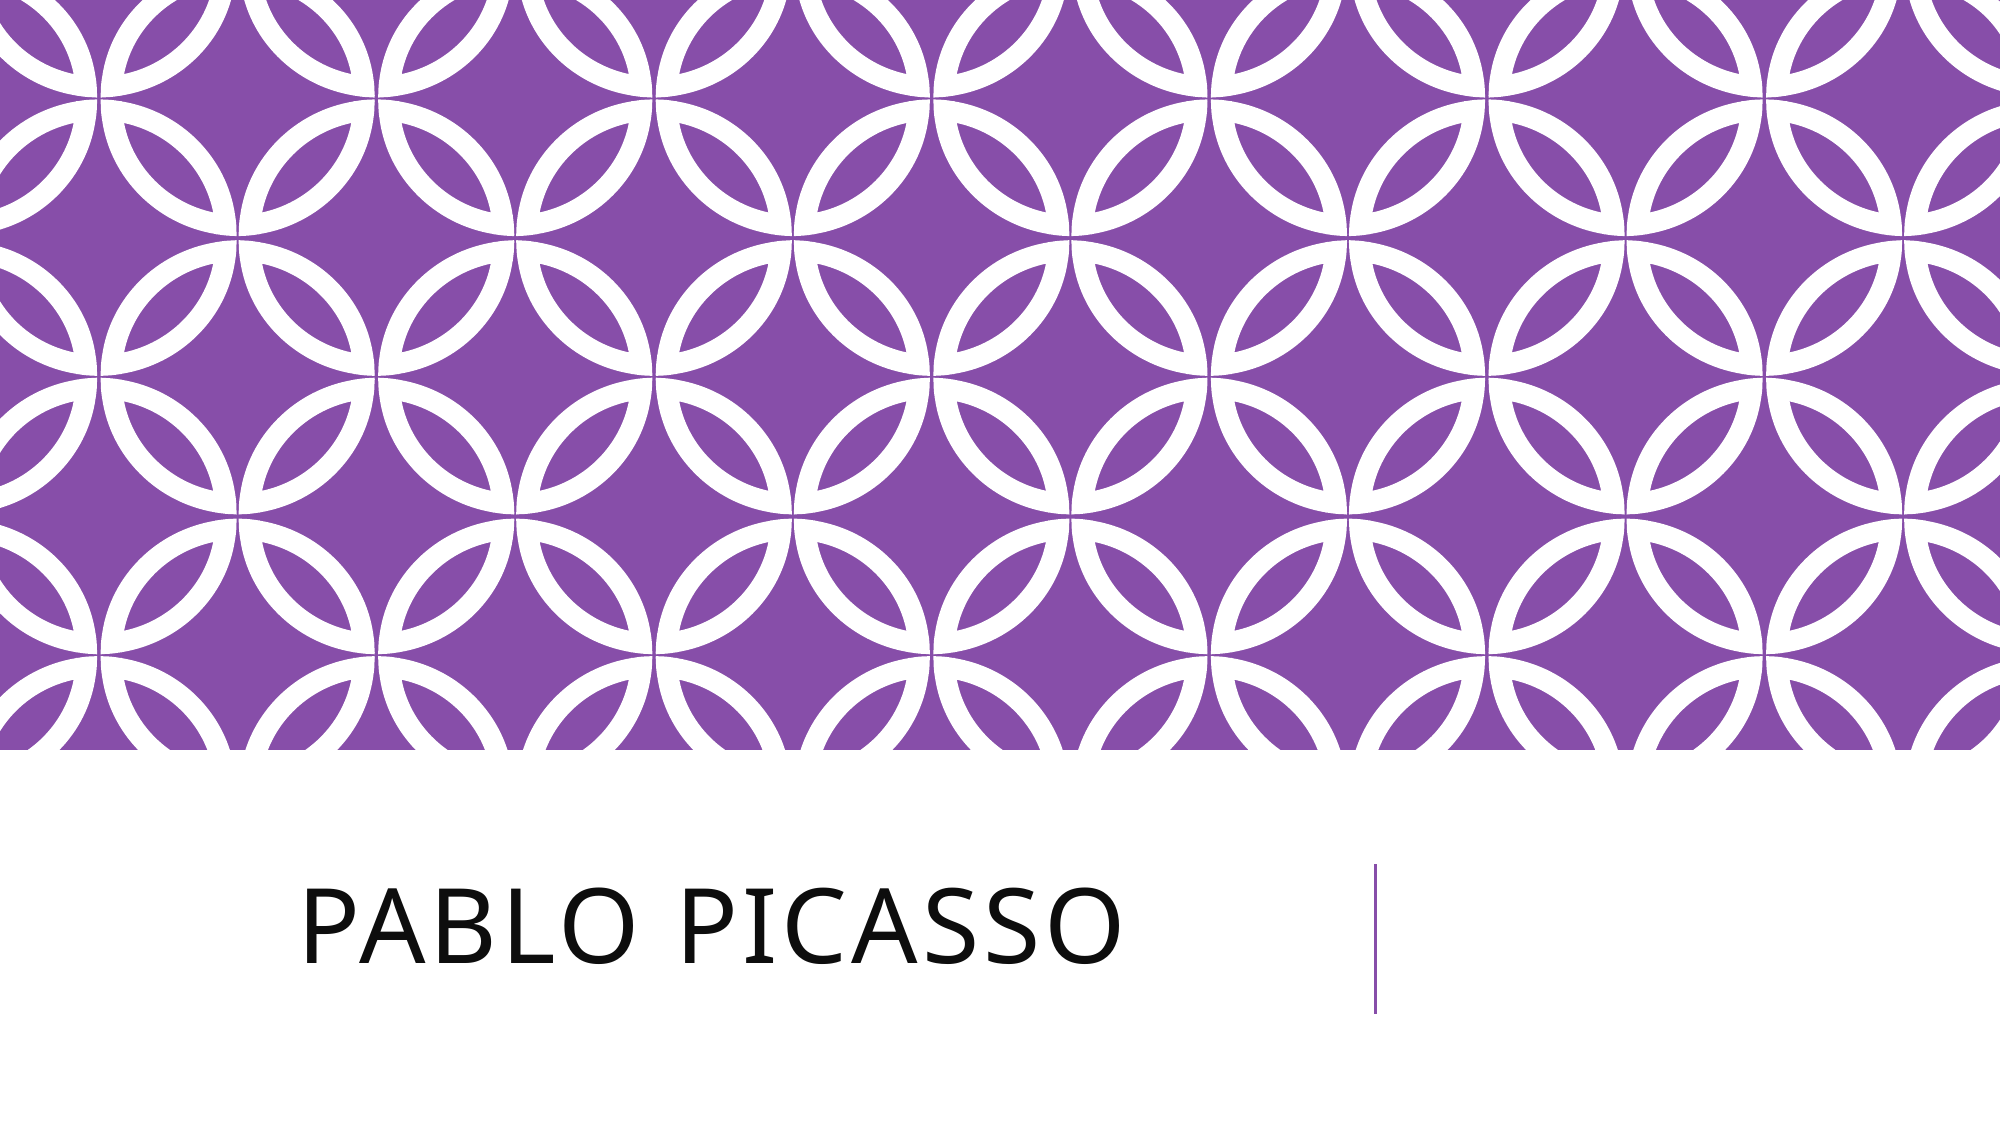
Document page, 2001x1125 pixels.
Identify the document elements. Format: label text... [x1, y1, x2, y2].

title Pablo picasso [75, 813, 1350, 1054]
